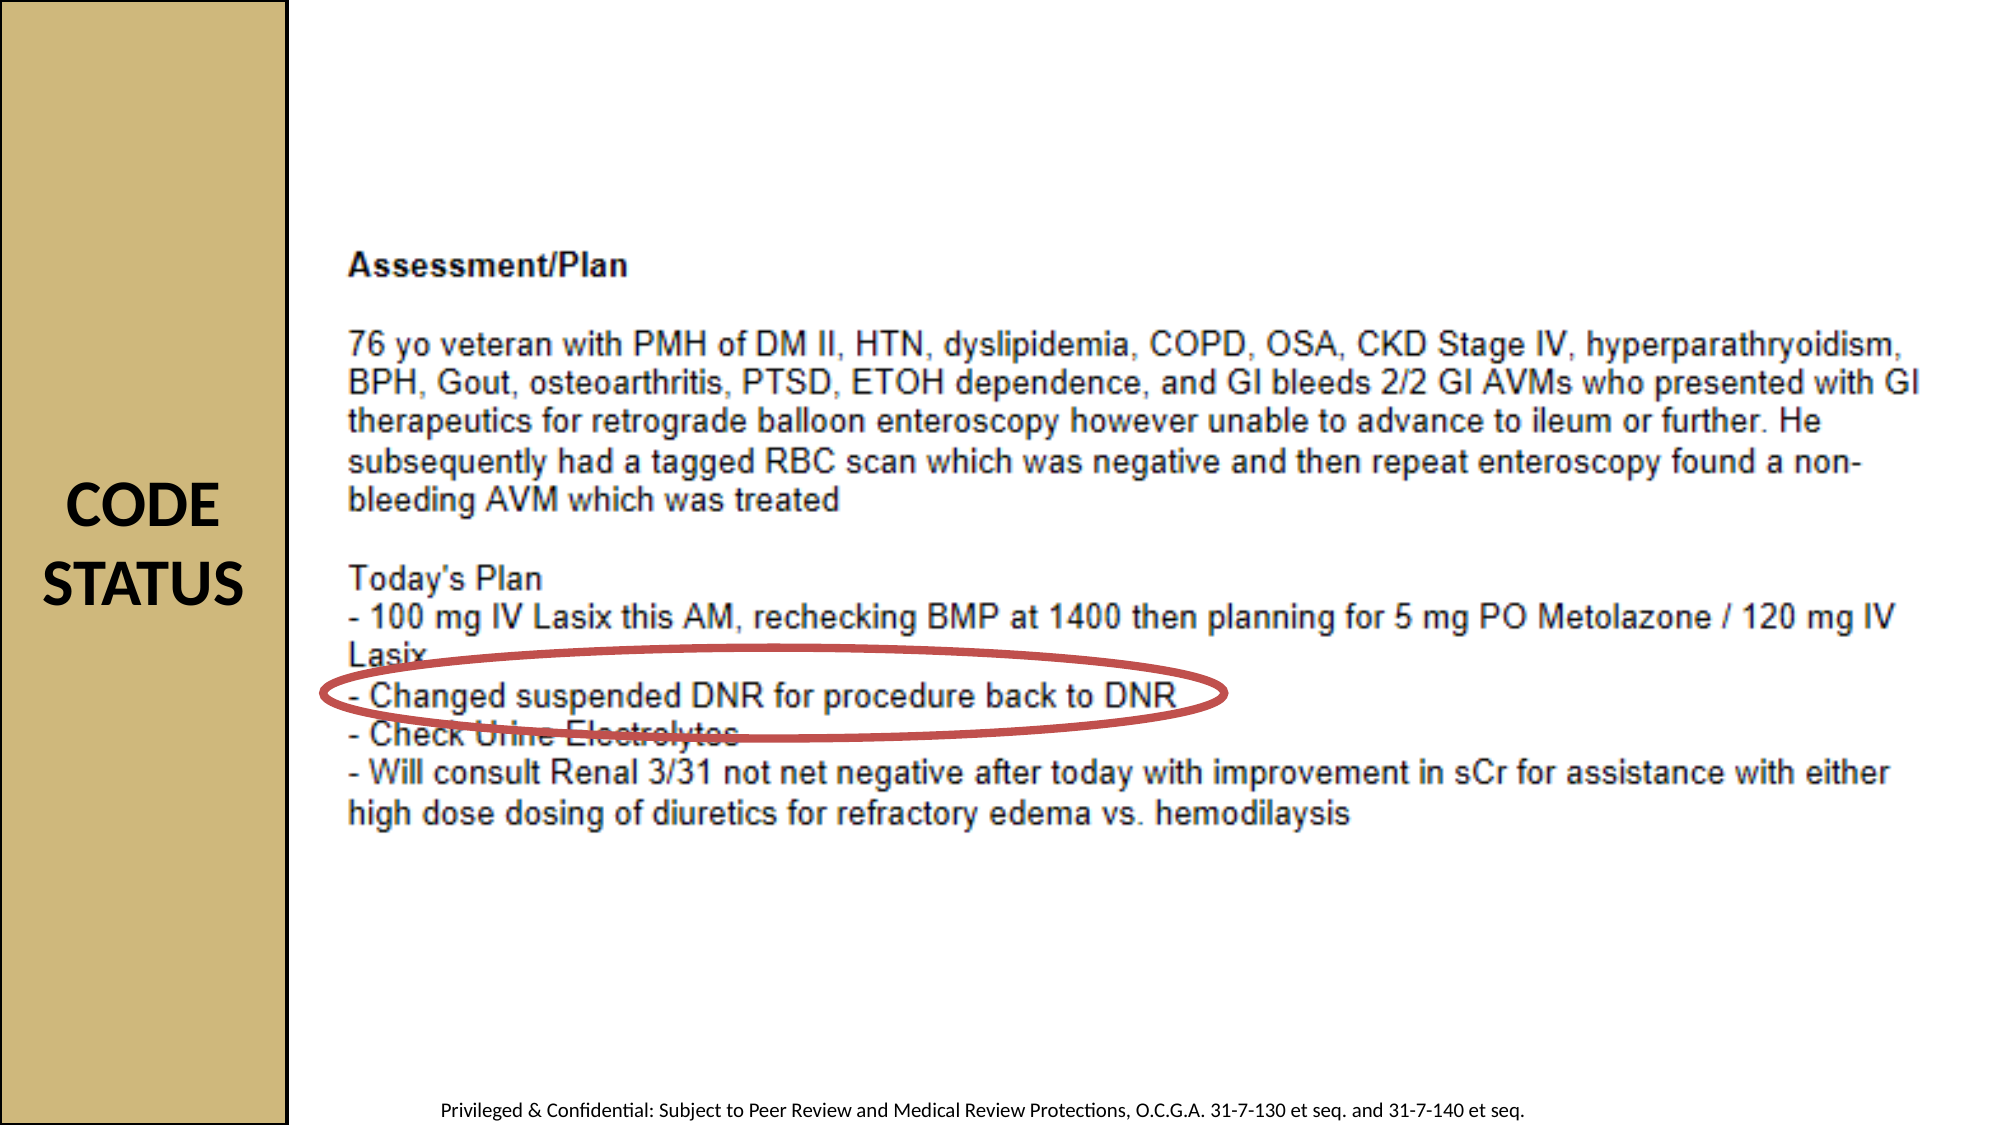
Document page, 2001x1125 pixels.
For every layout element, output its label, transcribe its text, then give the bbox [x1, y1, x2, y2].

text_box CODE STATUS [18, 451, 270, 627]
picture [318, 224, 1951, 857]
text_box [0, 0, 288, 1125]
